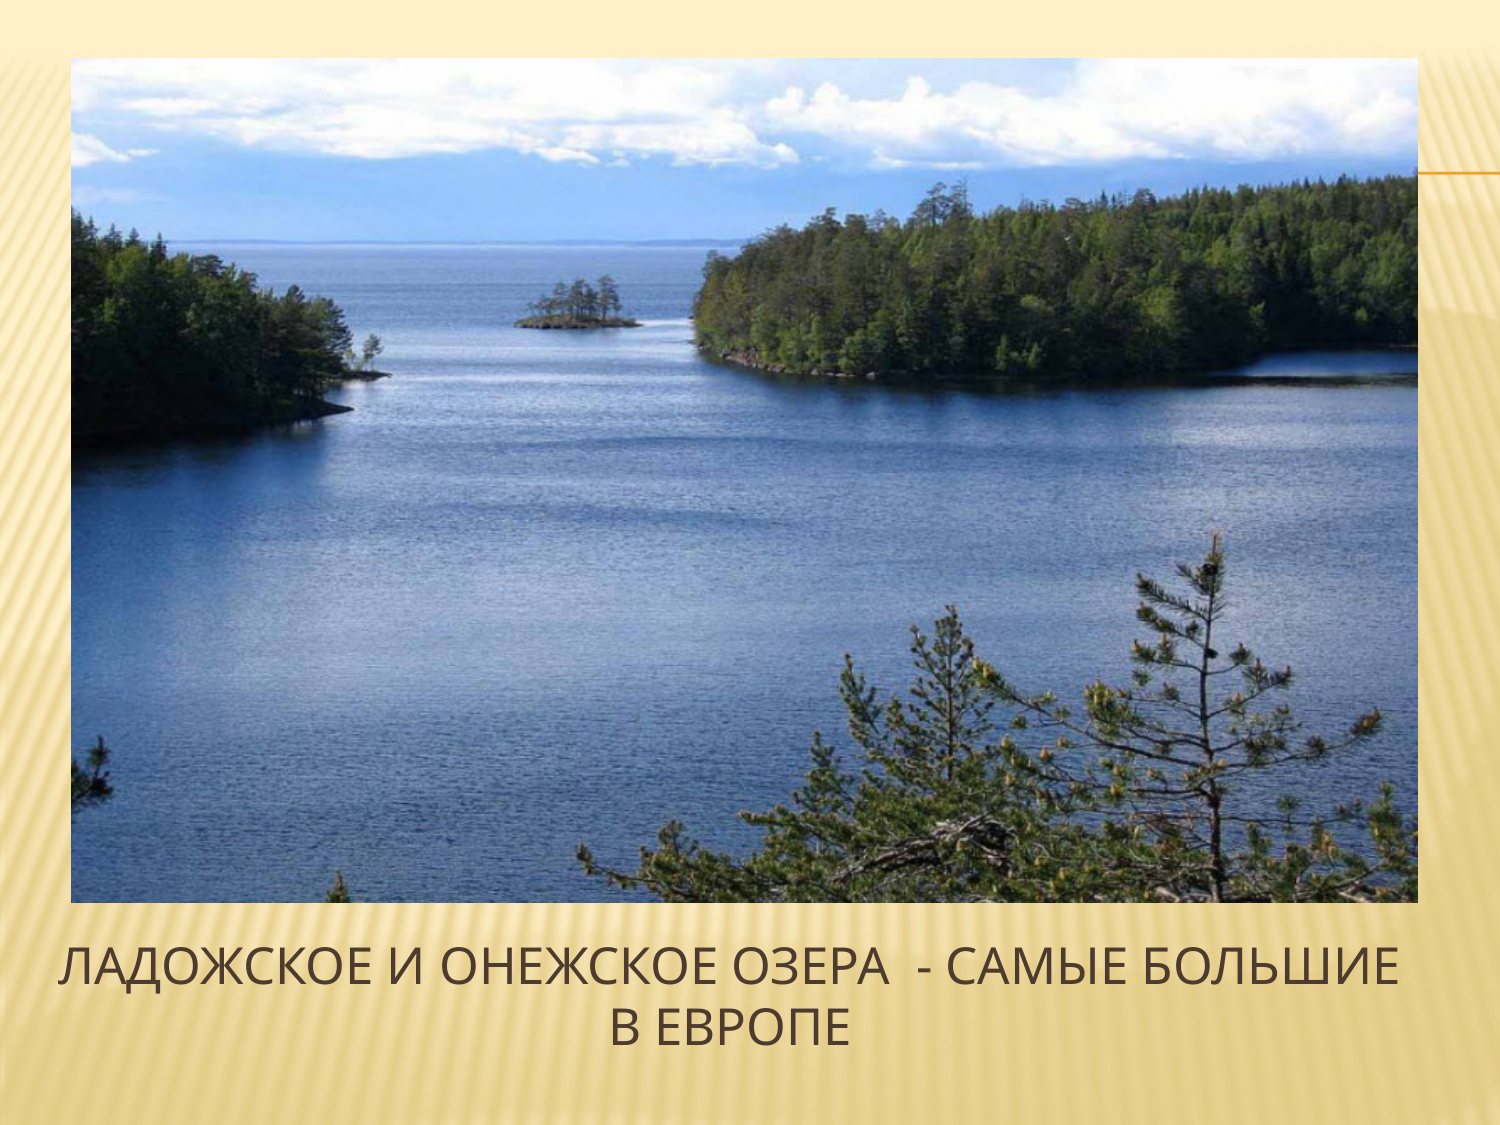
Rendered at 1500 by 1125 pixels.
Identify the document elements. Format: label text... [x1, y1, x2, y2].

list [70, 58, 1419, 903]
title Ладожское и Онежское озера - самые большие в ЕВРОПЕ [35, 925, 1425, 1064]
